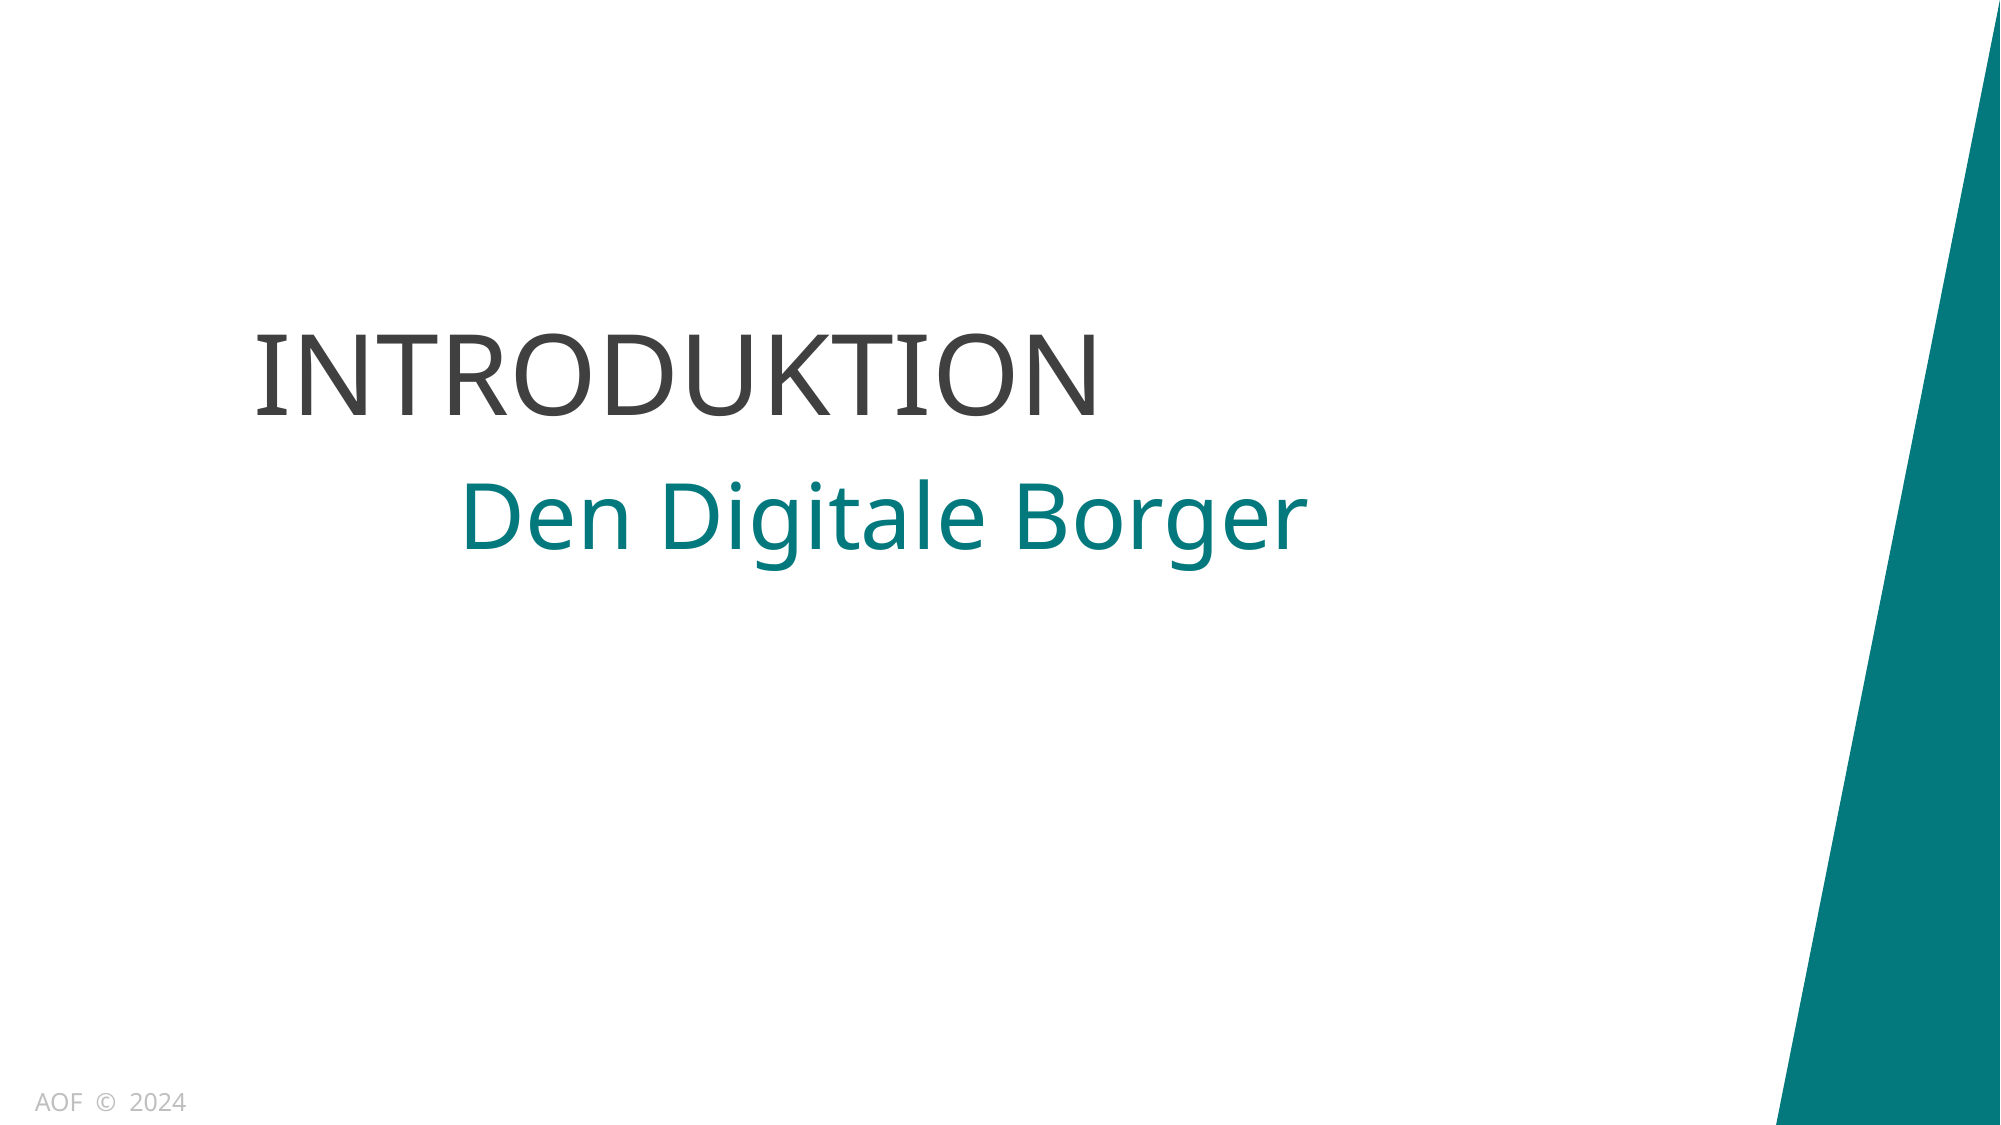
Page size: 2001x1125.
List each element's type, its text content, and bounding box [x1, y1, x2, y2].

text_box Den Digitale Borger [443, 450, 1723, 575]
text_box INTRODUKTION [238, 295, 1141, 446]
text_box AOF © 2024 [0, 1079, 239, 1125]
text_box [1774, 0, 2000, 1125]
